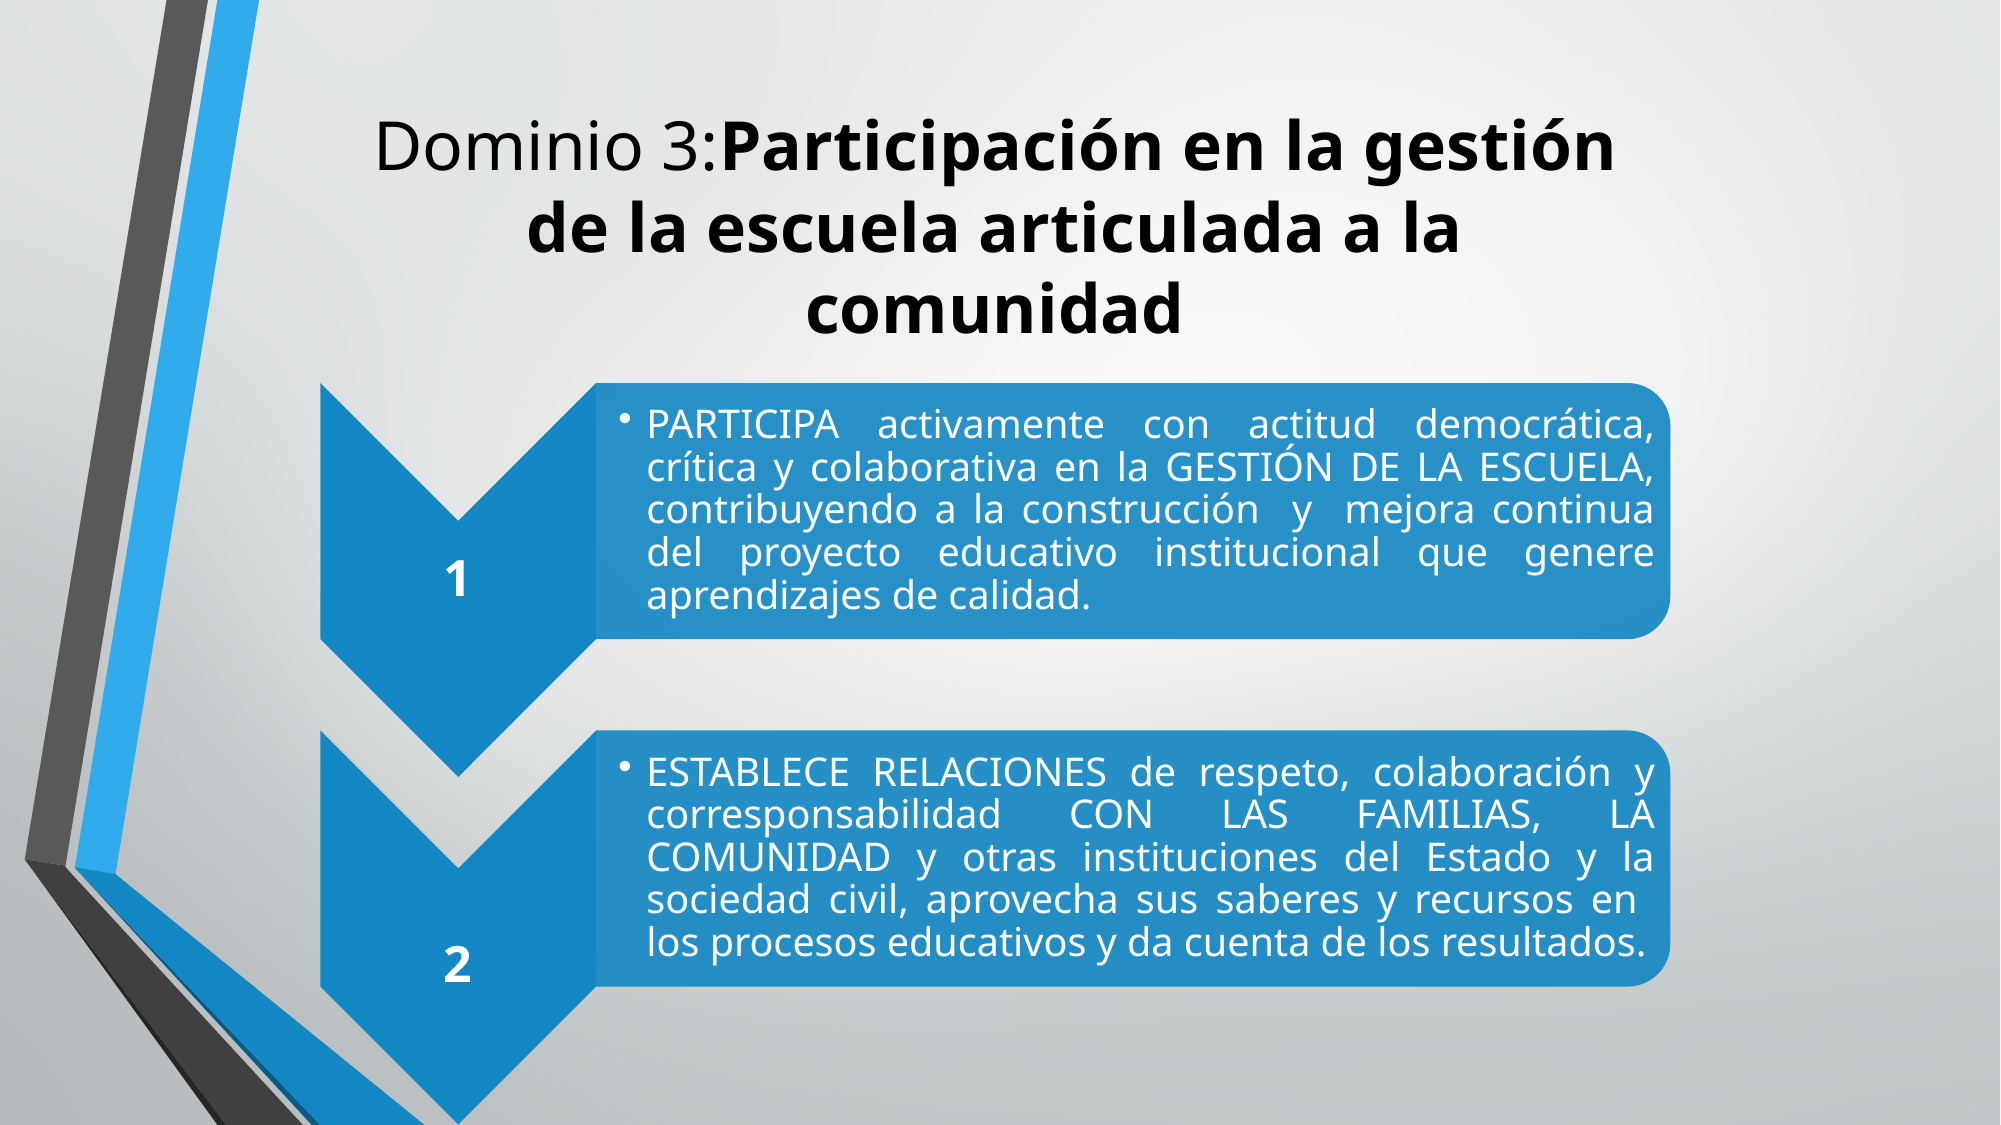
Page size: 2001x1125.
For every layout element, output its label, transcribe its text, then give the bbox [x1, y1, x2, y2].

title Dominio 3:Participación en la gestión de la escuela articulada a la comunidad [320, 93, 1671, 357]
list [319, 382, 1671, 1125]
